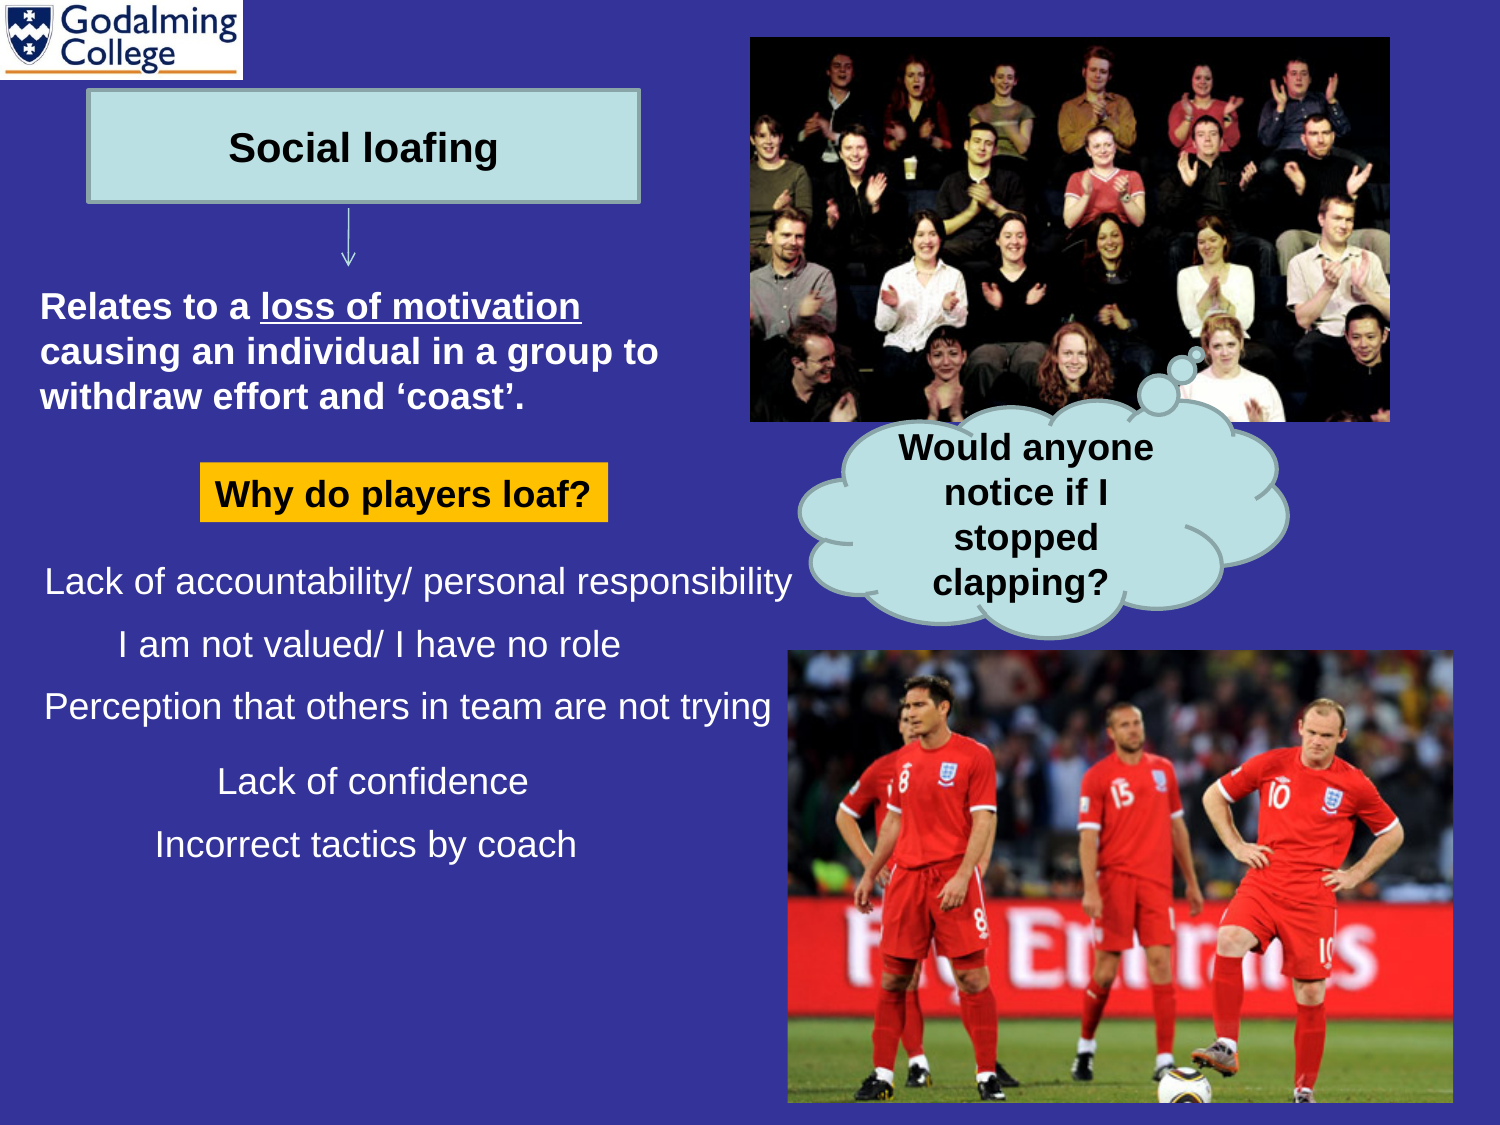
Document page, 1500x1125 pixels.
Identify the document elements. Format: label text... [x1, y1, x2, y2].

text_box Social loafing [86, 88, 641, 204]
text_box Relates to a loss of motivation causing an individual in a group to withdraw effort and ‘coast’. [24, 274, 725, 425]
picture [787, 649, 1454, 1103]
text_box Would anyone notice if I stopped clapping? [797, 430, 1290, 641]
text_box Incorrect tactics by coach [139, 812, 593, 873]
text_box Perception that others in team are not trying [29, 674, 782, 735]
picture [749, 37, 1390, 422]
text_box Lack of accountability/ personal responsibility [29, 549, 808, 610]
picture [0, 0, 243, 81]
text_box Lack of confidence [202, 749, 544, 810]
text_box I am not valued/ I have no role [102, 612, 637, 673]
text_box Why do players loaf? [200, 462, 609, 523]
